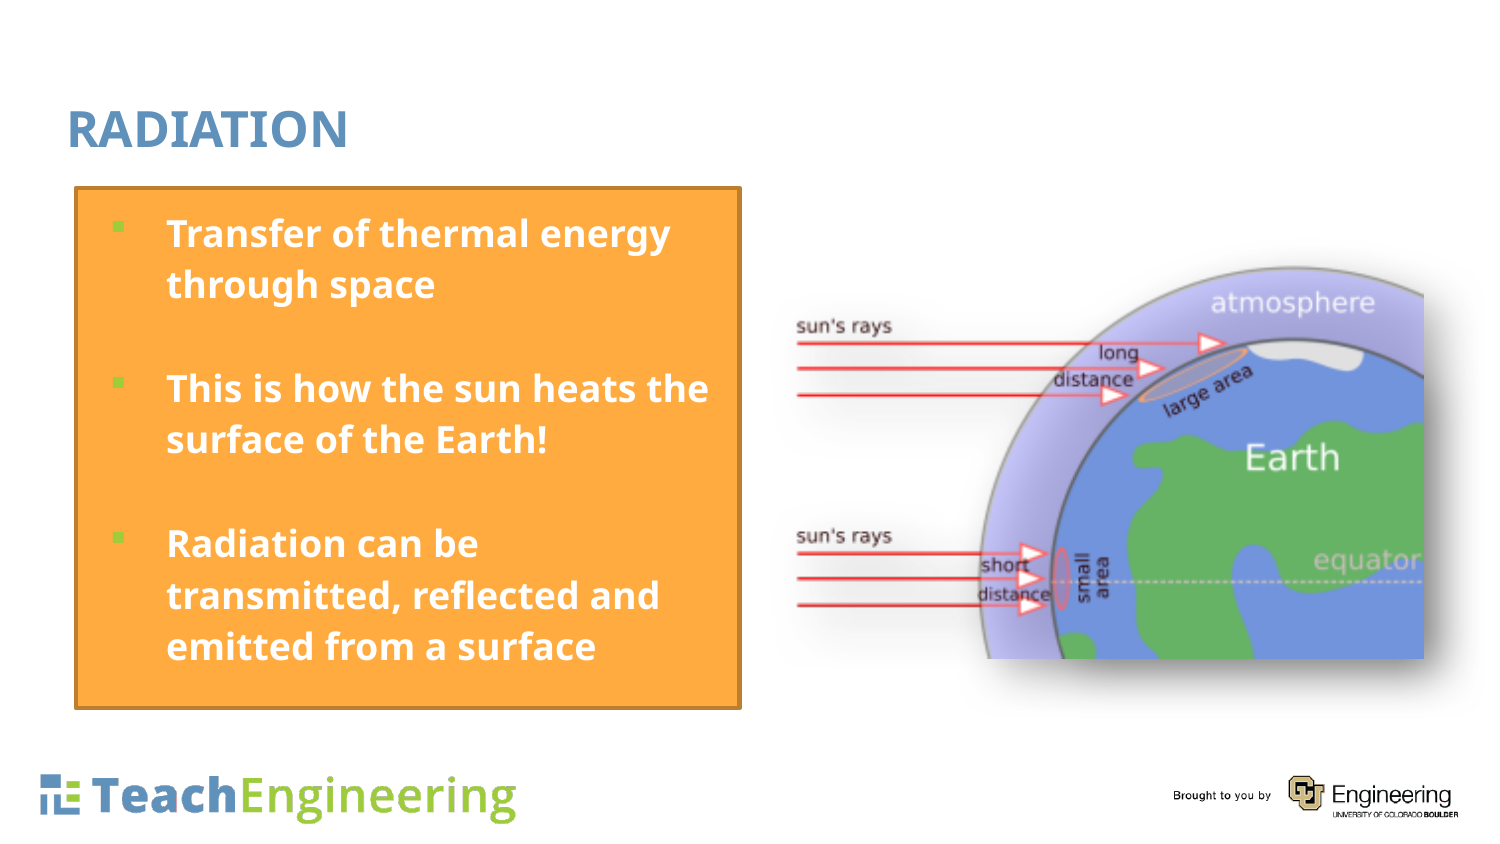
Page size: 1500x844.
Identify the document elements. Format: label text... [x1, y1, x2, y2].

title RADIATION [51, 72, 1449, 167]
text_box [74, 186, 742, 710]
picture [24, 762, 1476, 830]
text_box Transfer of thermal energy through space This is how the sun heats the surface of the Earth! Radiation can be transmitted, reflected and emitted from a surface [76, 187, 740, 684]
picture [791, 237, 1425, 659]
